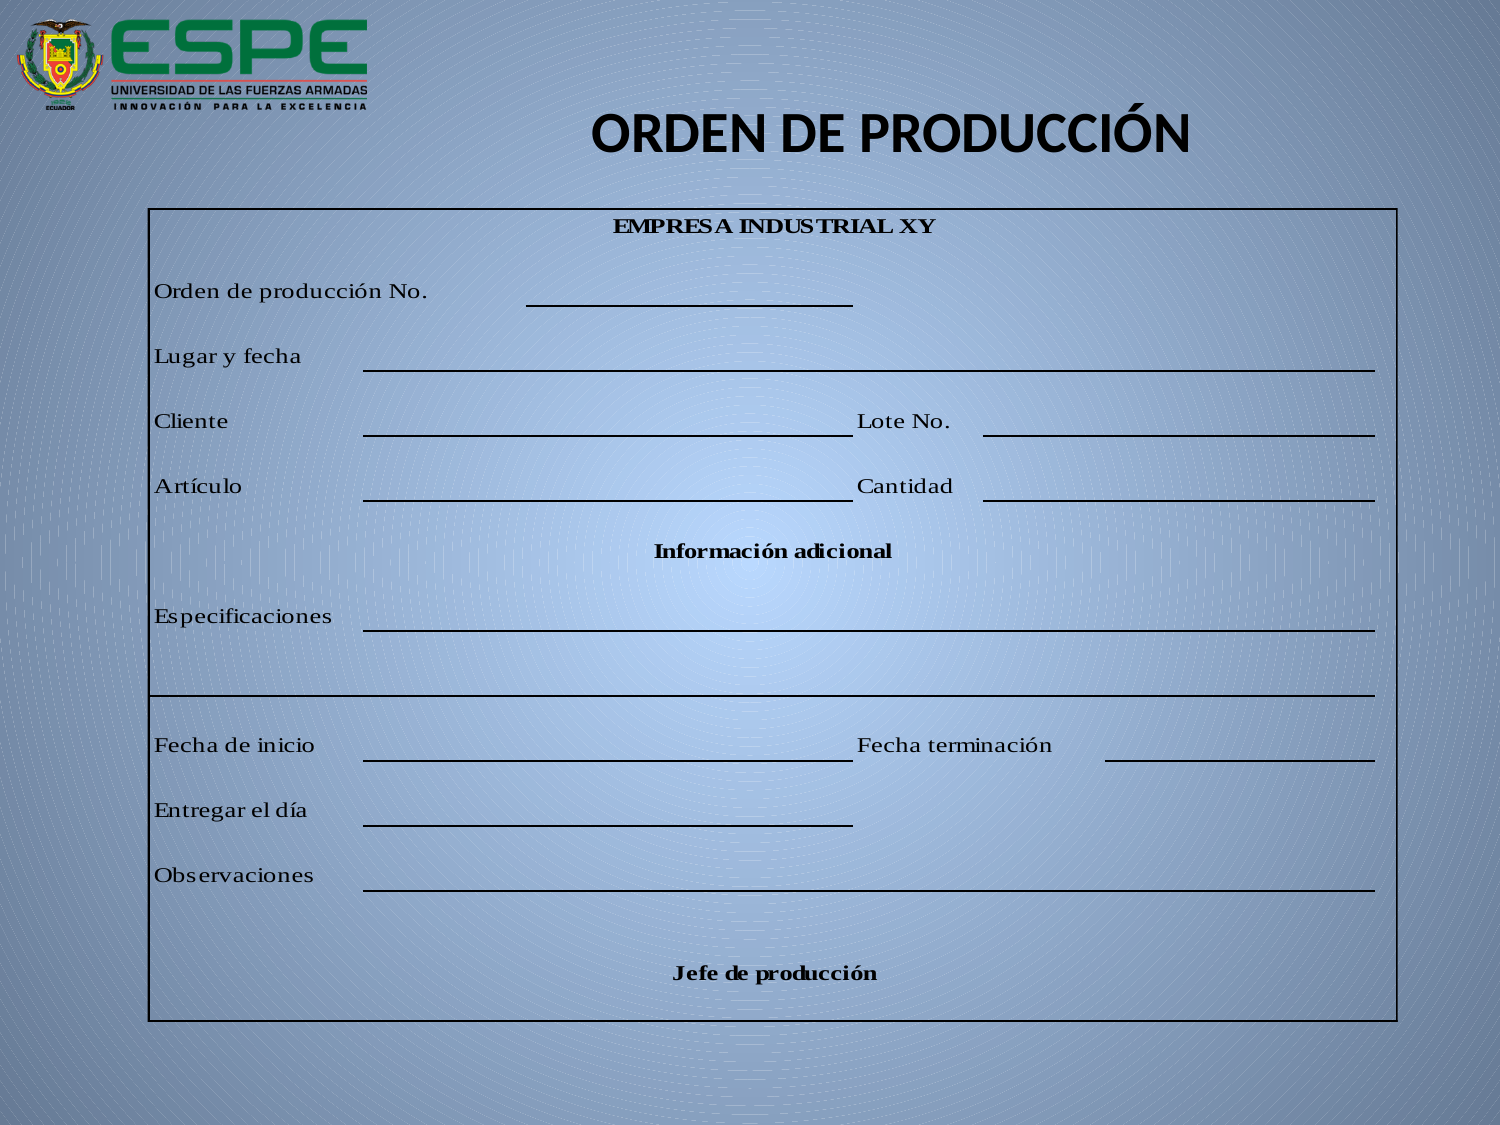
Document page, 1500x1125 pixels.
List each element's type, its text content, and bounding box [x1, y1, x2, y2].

picture [17, 18, 368, 110]
text_box ORDEN DE PRODUCCIÓN [490, 86, 1294, 172]
picture [147, 207, 1400, 1024]
